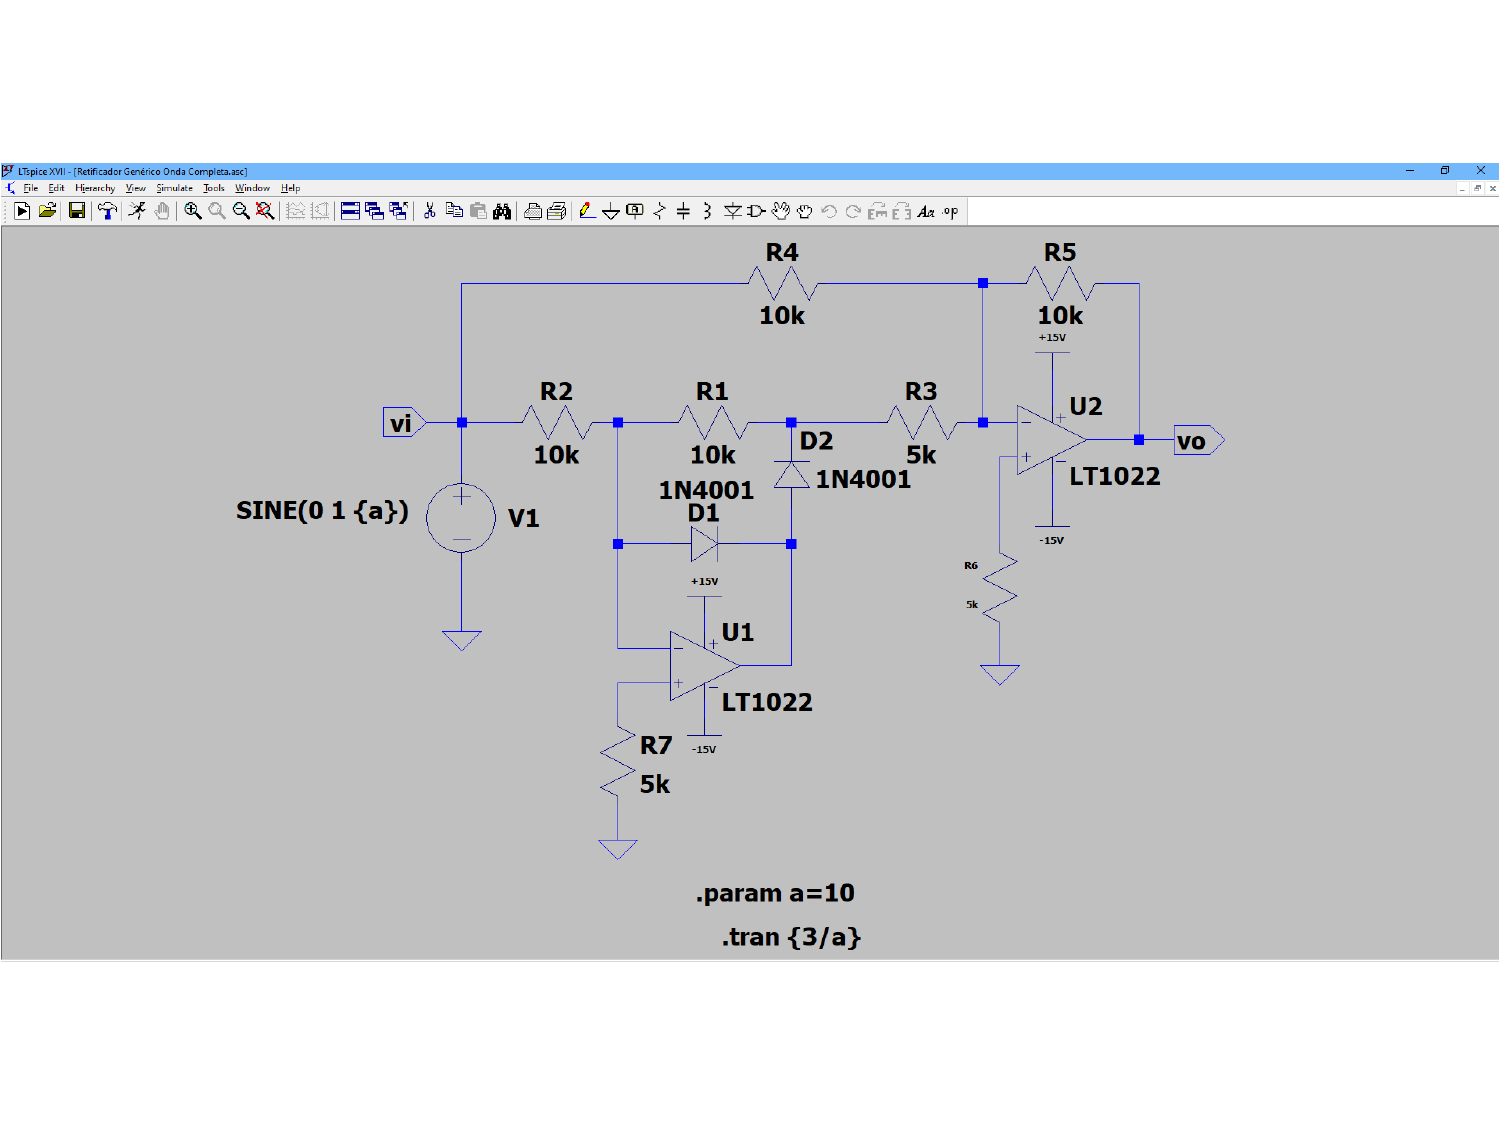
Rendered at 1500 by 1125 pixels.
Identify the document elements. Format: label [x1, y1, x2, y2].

picture [0, 162, 1500, 963]
